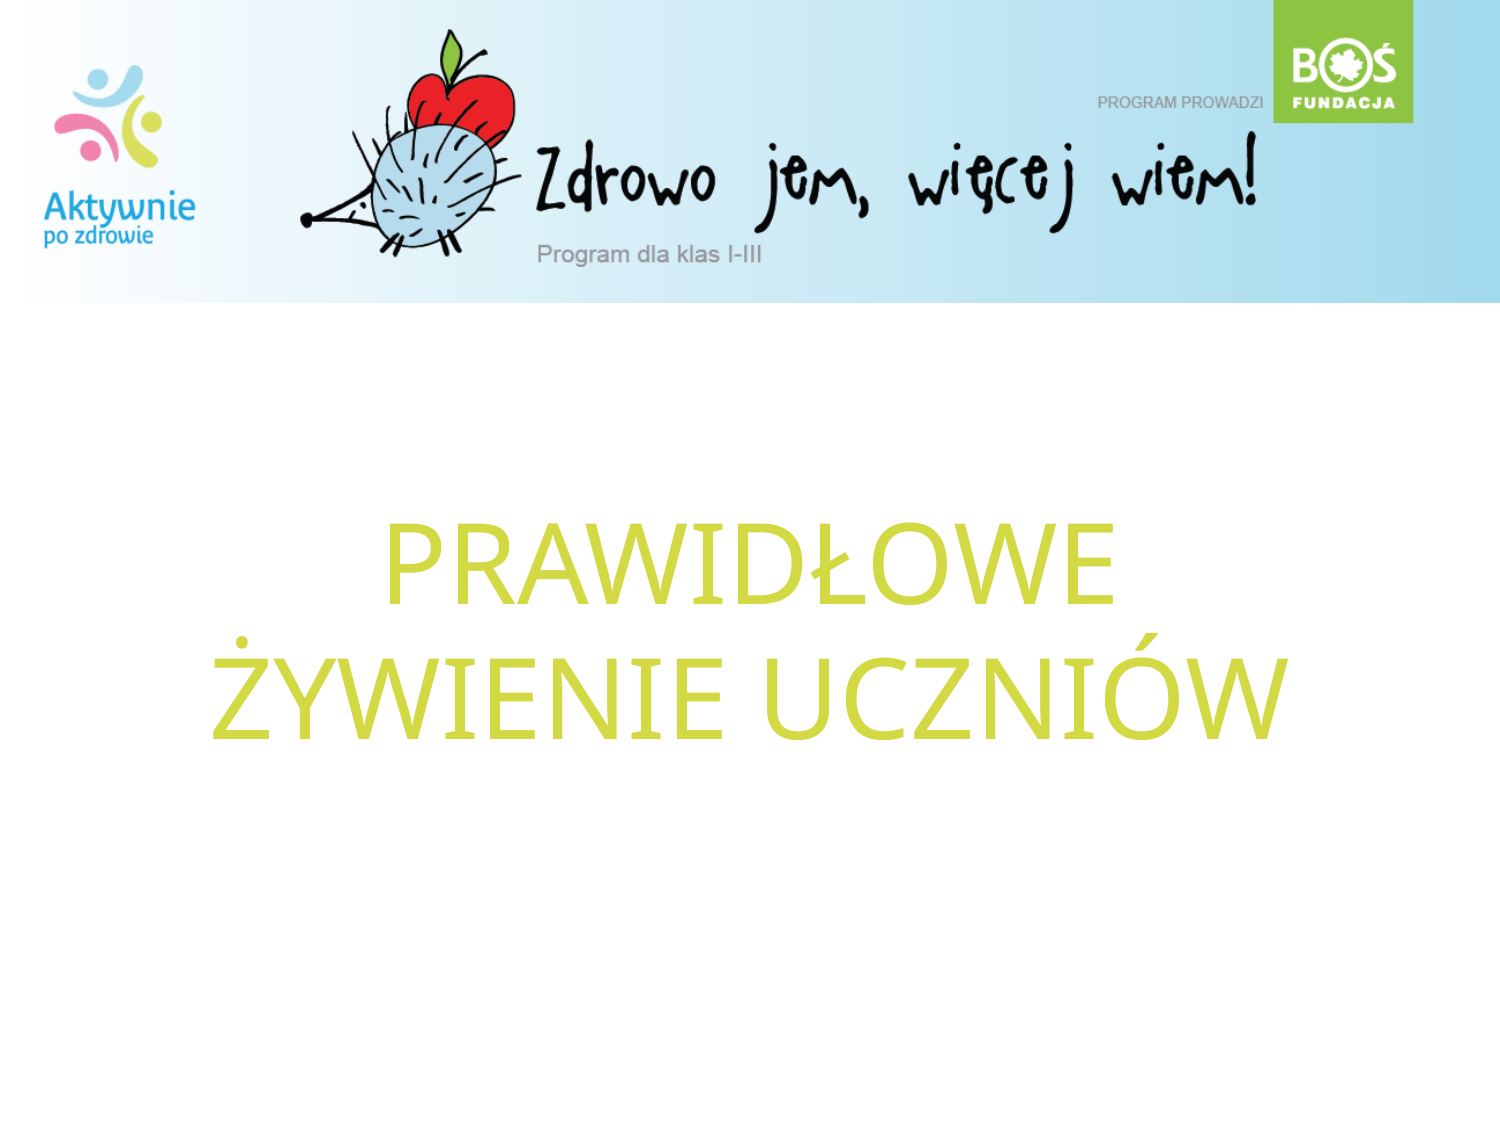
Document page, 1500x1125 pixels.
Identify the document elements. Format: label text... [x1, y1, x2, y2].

picture [0, 0, 1500, 303]
title PRAWIDŁOWE ŻYWIENIE UCZNIÓW [112, 371, 1388, 613]
